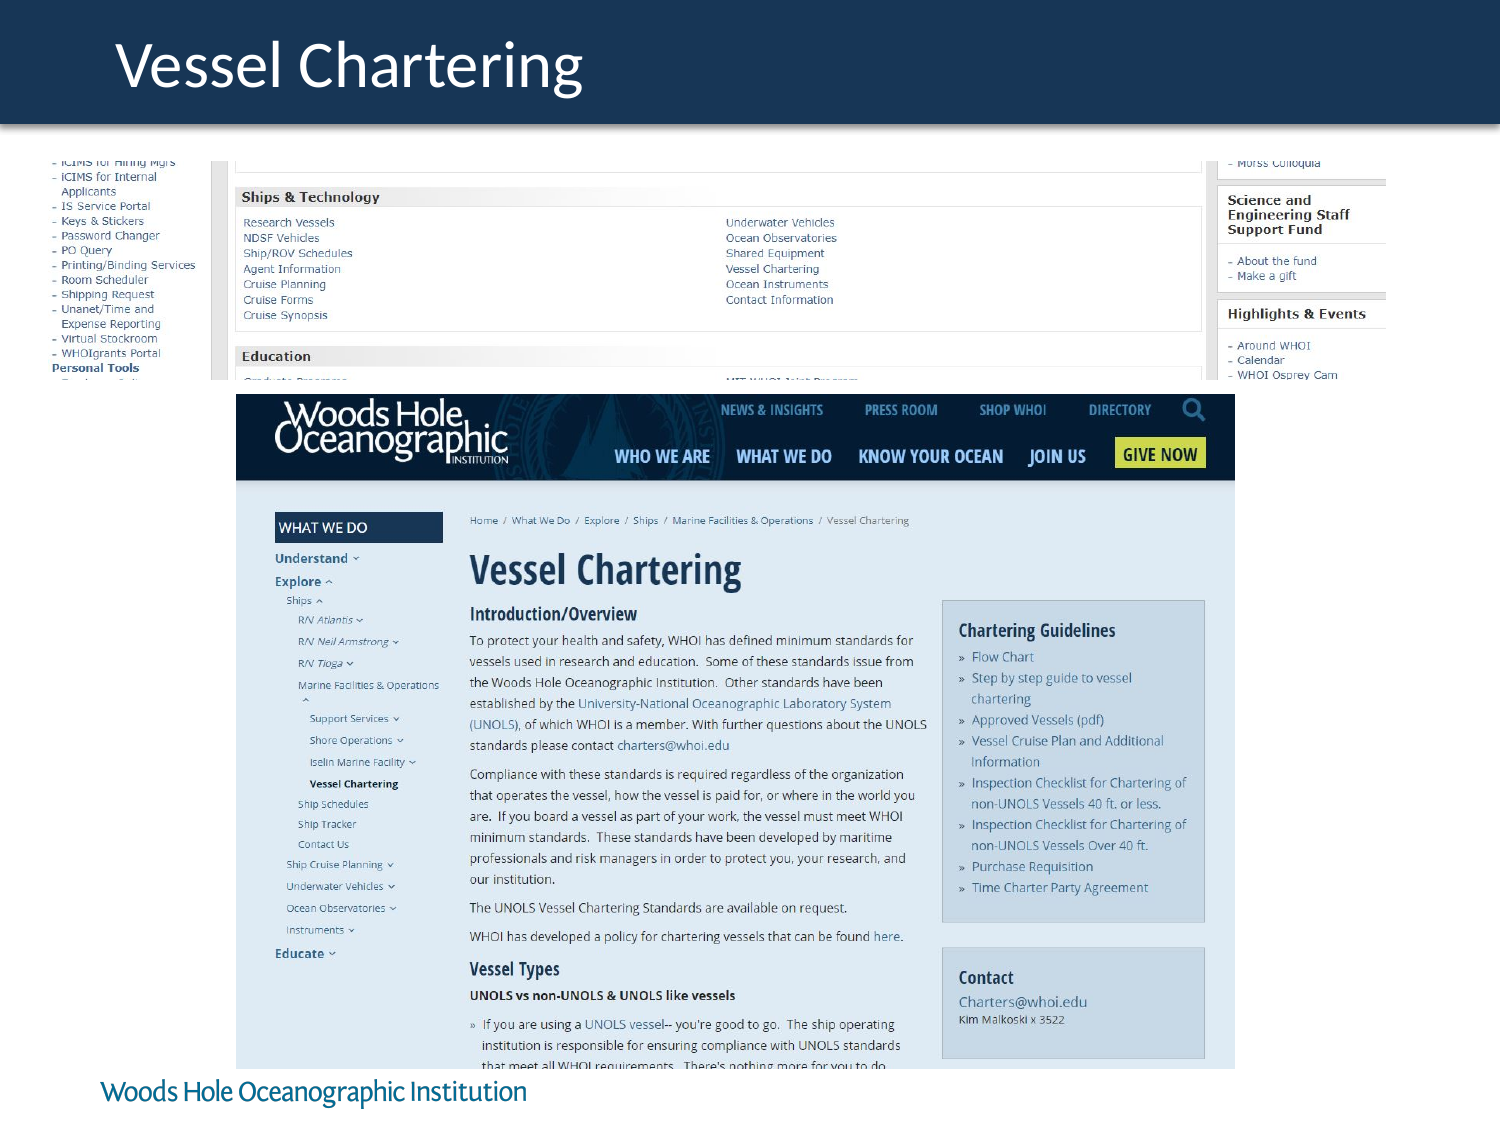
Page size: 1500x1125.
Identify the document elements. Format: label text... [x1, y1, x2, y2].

title Vessel Chartering [100, 0, 1438, 123]
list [47, 160, 1386, 380]
picture [364, 1089, 369, 1099]
picture [235, 394, 1236, 1069]
picture [128, 1089, 134, 1099]
picture [157, 1089, 162, 1099]
picture [100, 1079, 526, 1109]
picture [142, 1089, 149, 1099]
